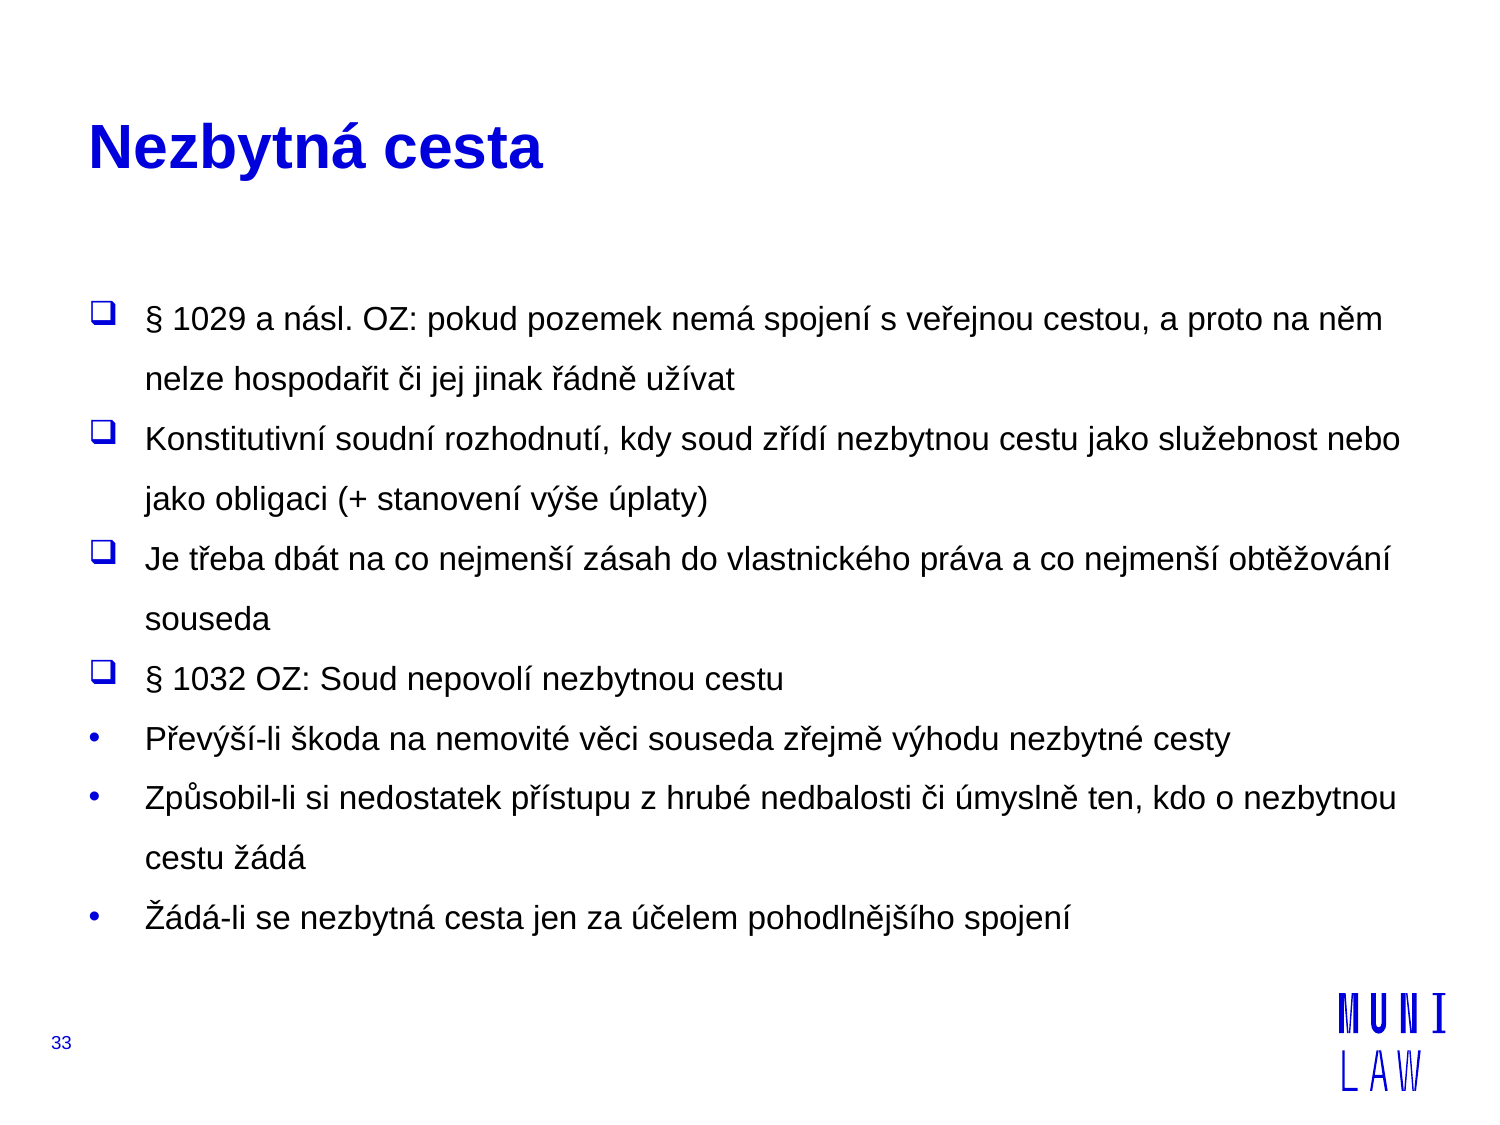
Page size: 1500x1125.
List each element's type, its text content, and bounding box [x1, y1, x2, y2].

slide_number 33 [51, 1021, 82, 1063]
title Nezbytná cesta [88, 118, 1412, 193]
list § 1029 a násl. OZ: pokud pozemek nemá spojení s veřejnou cestou, a proto na něm nelze hospodařit či jej jinak řádně užívat Konstitutivní soudní rozhodnutí, kdy soud zřídí nezbytnou cestu jako služebnost nebo jako obligaci (+ stanovení výše úplaty) Je třeba dbát na co nejmenší zásah do vlastnického práva a co nejmenší obtěžování souseda § 1032 OZ: Soud nepovolí nezbytnou cestu Převýší-li škoda na nemovité věci souseda zřejmě výhodu nezbytné cesty Způsobil-li si nedostatek přístupu z hrubé nedbalosti či úmyslně ten, kdo o nezbytnou cestu žádá Žádá-li se nezbytná cesta jen za účelem pohodlnějšího spojení [88, 277, 1412, 957]
